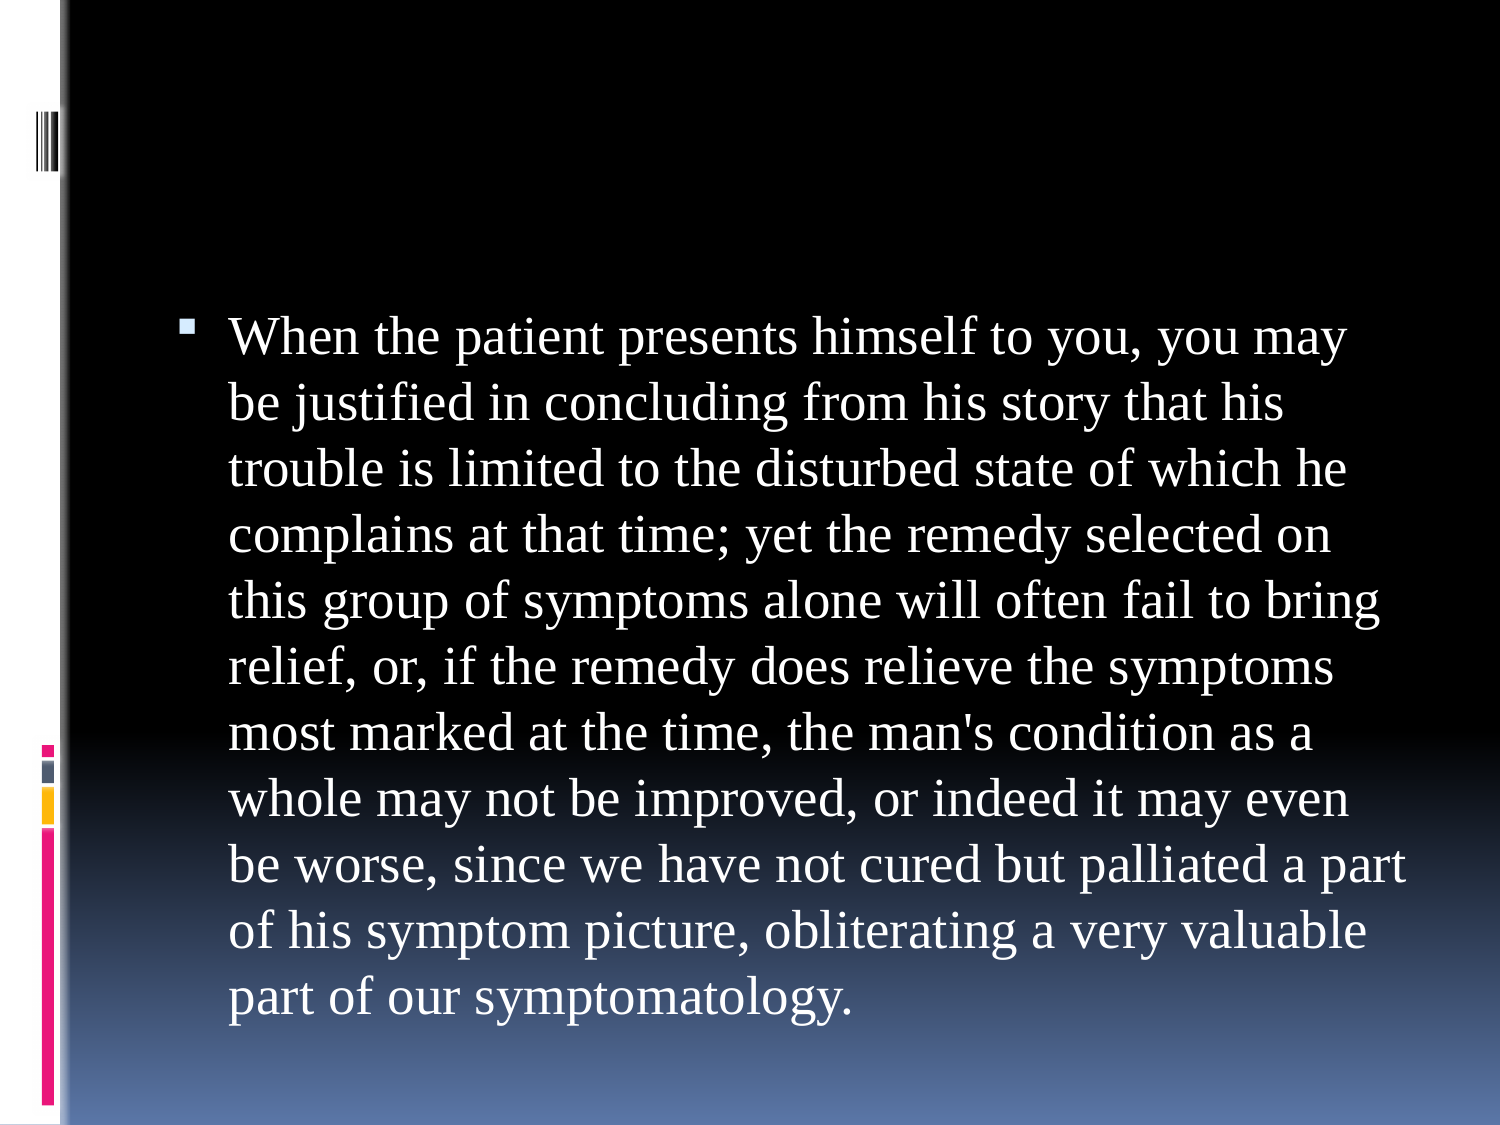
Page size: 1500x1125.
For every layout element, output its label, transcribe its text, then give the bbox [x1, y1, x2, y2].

list When the patient presents himself to you, you may be justified in concluding from his story that his trouble is limited to the disturbed state of which he complains at that time; yet the remedy selected on this group of symptoms alone will often fail to bring relief, or, if the remedy does relieve the symptoms most marked at the time, the man's condition as a whole may not be improved, or indeed it may even be worse, since we have not cured but palliated a part of his symptom picture, obliterating a very valuable part of our symptomatology. [150, 292, 1425, 1043]
